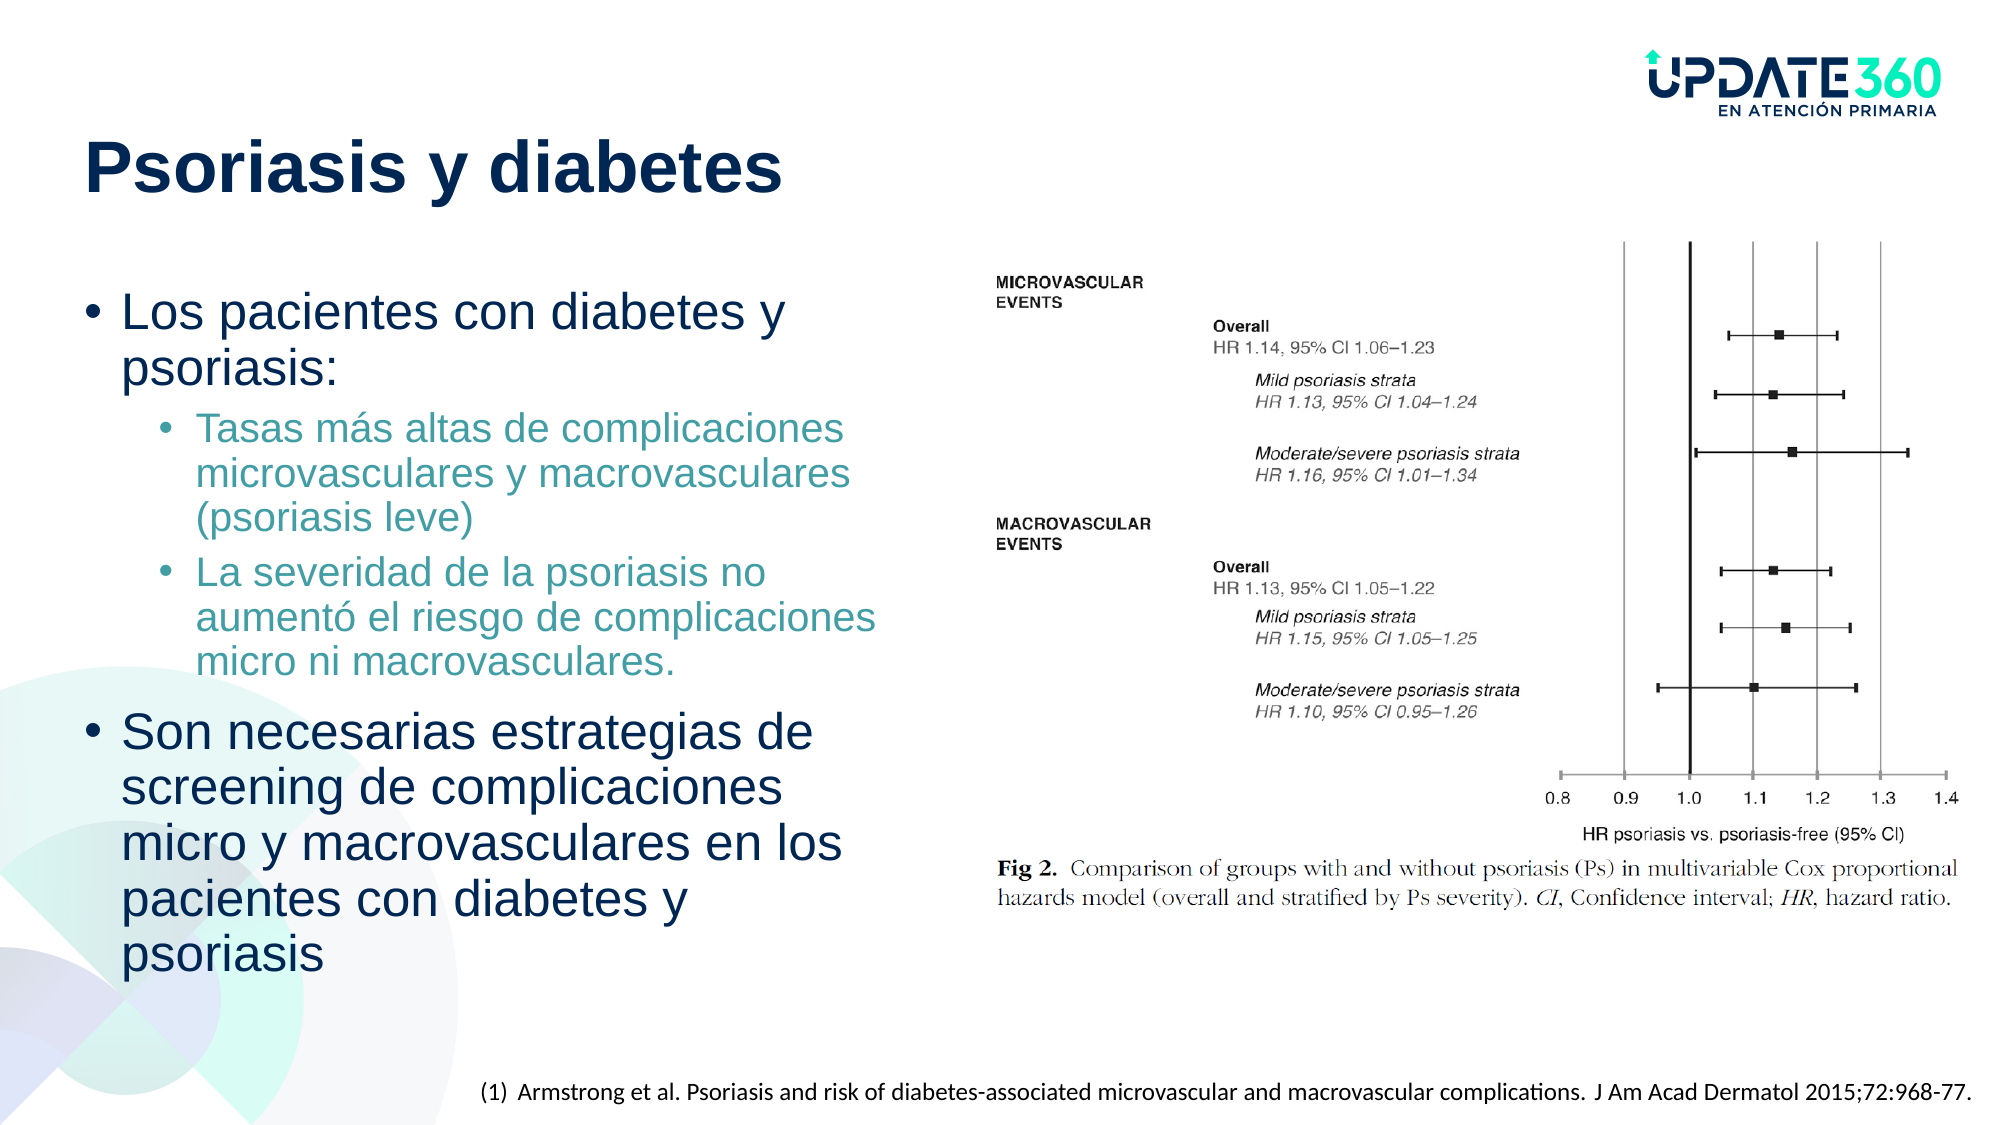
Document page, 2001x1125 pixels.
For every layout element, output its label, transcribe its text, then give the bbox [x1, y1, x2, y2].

picture [0, 0, 2001, 1125]
list Los pacientes con diabetes y psoriasis: Tasas más altas de complicaciones microvasculares y macrovasculares (psoriasis leve) La severidad de la psoriasis no aumentó el riesgo de complicaciones micro ni macrovasculares. Son necesarias estrategias de screening de complicaciones micro y macrovasculares en los pacientes con diabetes y psoriasis [69, 278, 906, 992]
title Psoriasis y diabetes [69, 59, 1589, 278]
text_box Armstrong et al. Psoriasis and risk of diabetes-associated microvascular and macrovascular complications. J Am Acad Dermatol 2015;72:968-77. [465, 1067, 2000, 1113]
